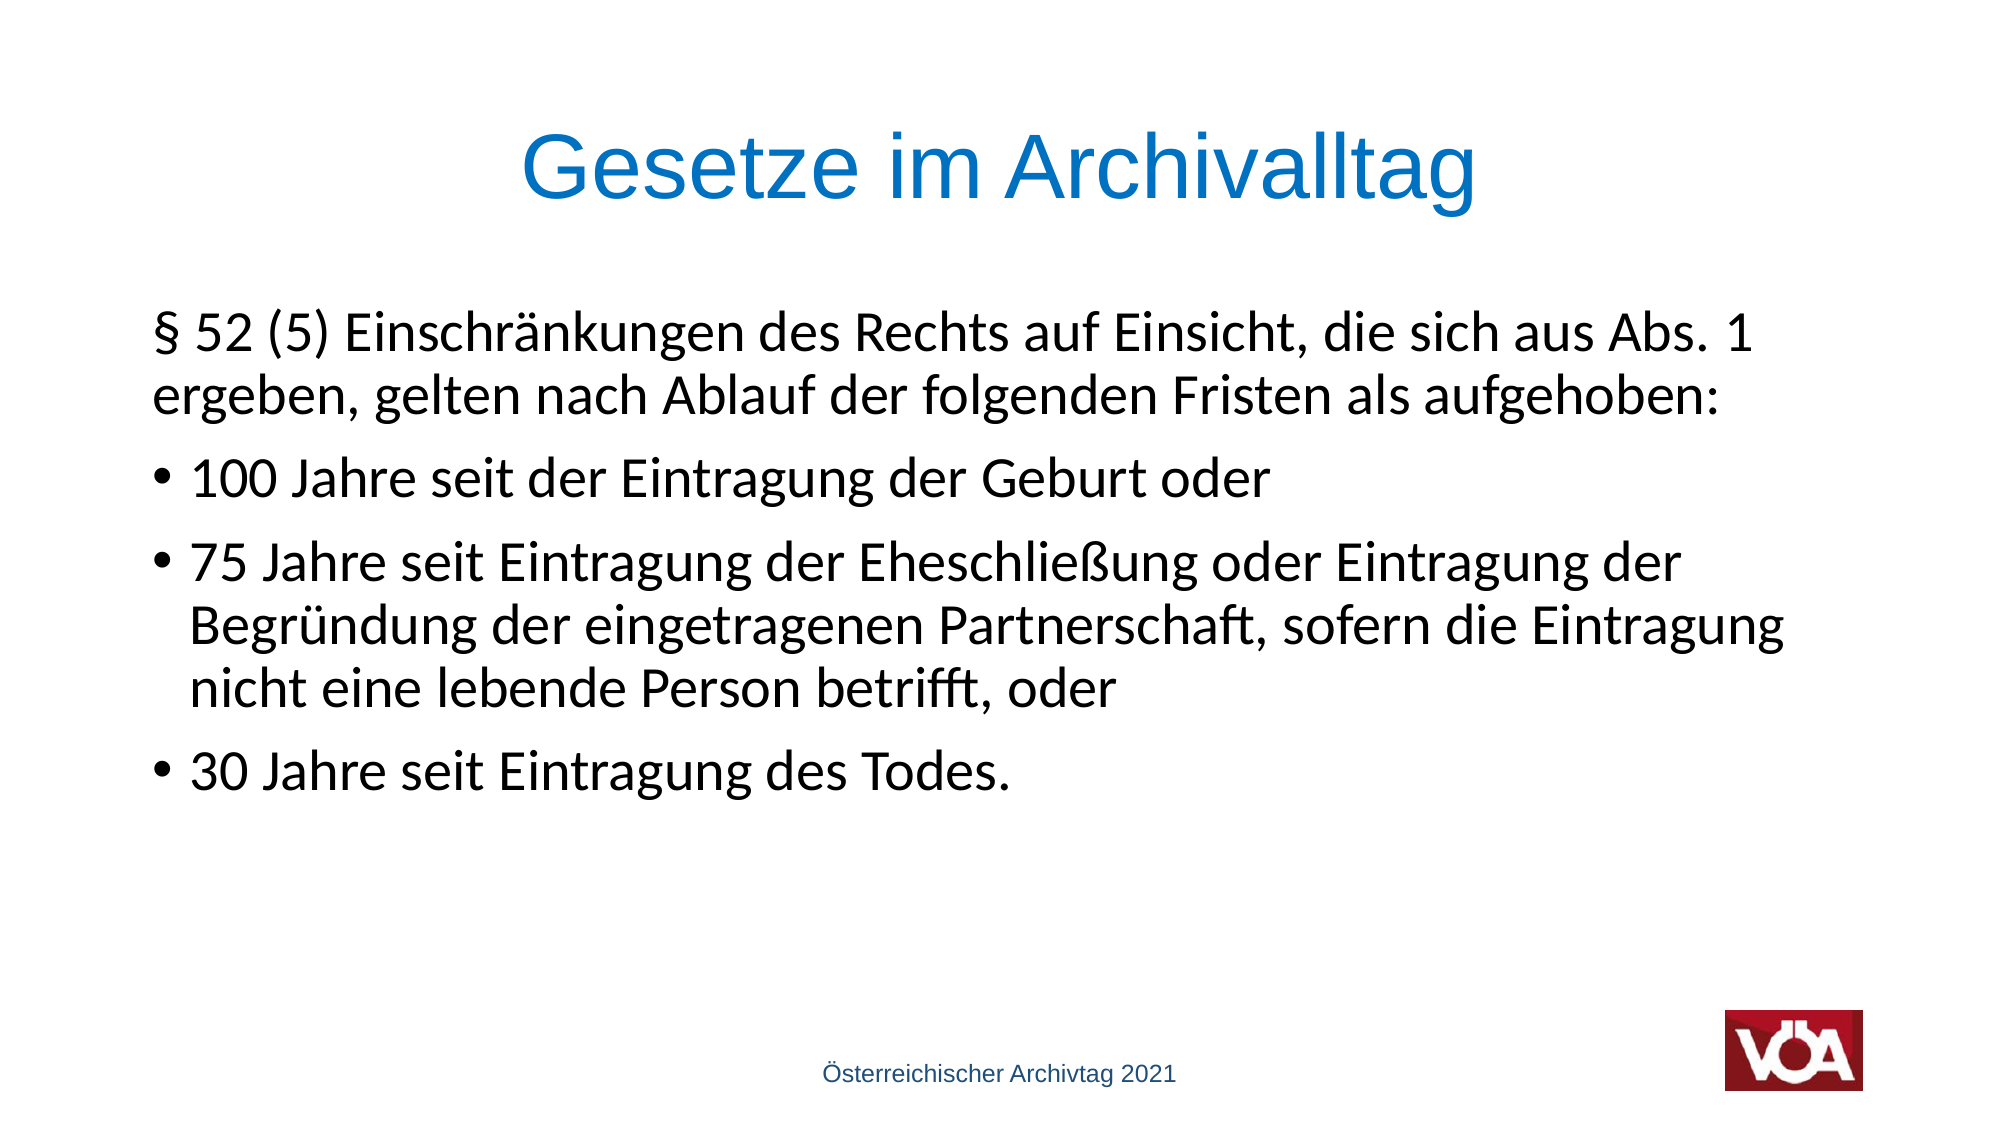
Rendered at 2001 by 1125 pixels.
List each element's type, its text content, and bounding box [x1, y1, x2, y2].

title Gesetze im Archivalltag [137, 59, 1863, 278]
list § 52 (5) Einschränkungen des Rechts auf Einsicht, die sich aus Abs. 1 ergeben, gelten nach Ablauf der folgenden Fristen als aufgehoben: 100 Jahre seit der Eintragung der Geburt oder 75 Jahre seit Eintragung der Eheschließung oder Eintragung der Begründung der eingetragenen Partnerschaft, sofern die Eintragung nicht eine lebende Person betrifft, oder 30 Jahre seit Eintragung des Todes. [137, 293, 1863, 962]
picture [1724, 1010, 1863, 1091]
footer Österreichischer Archivtag 2021 [137, 1042, 1863, 1103]
